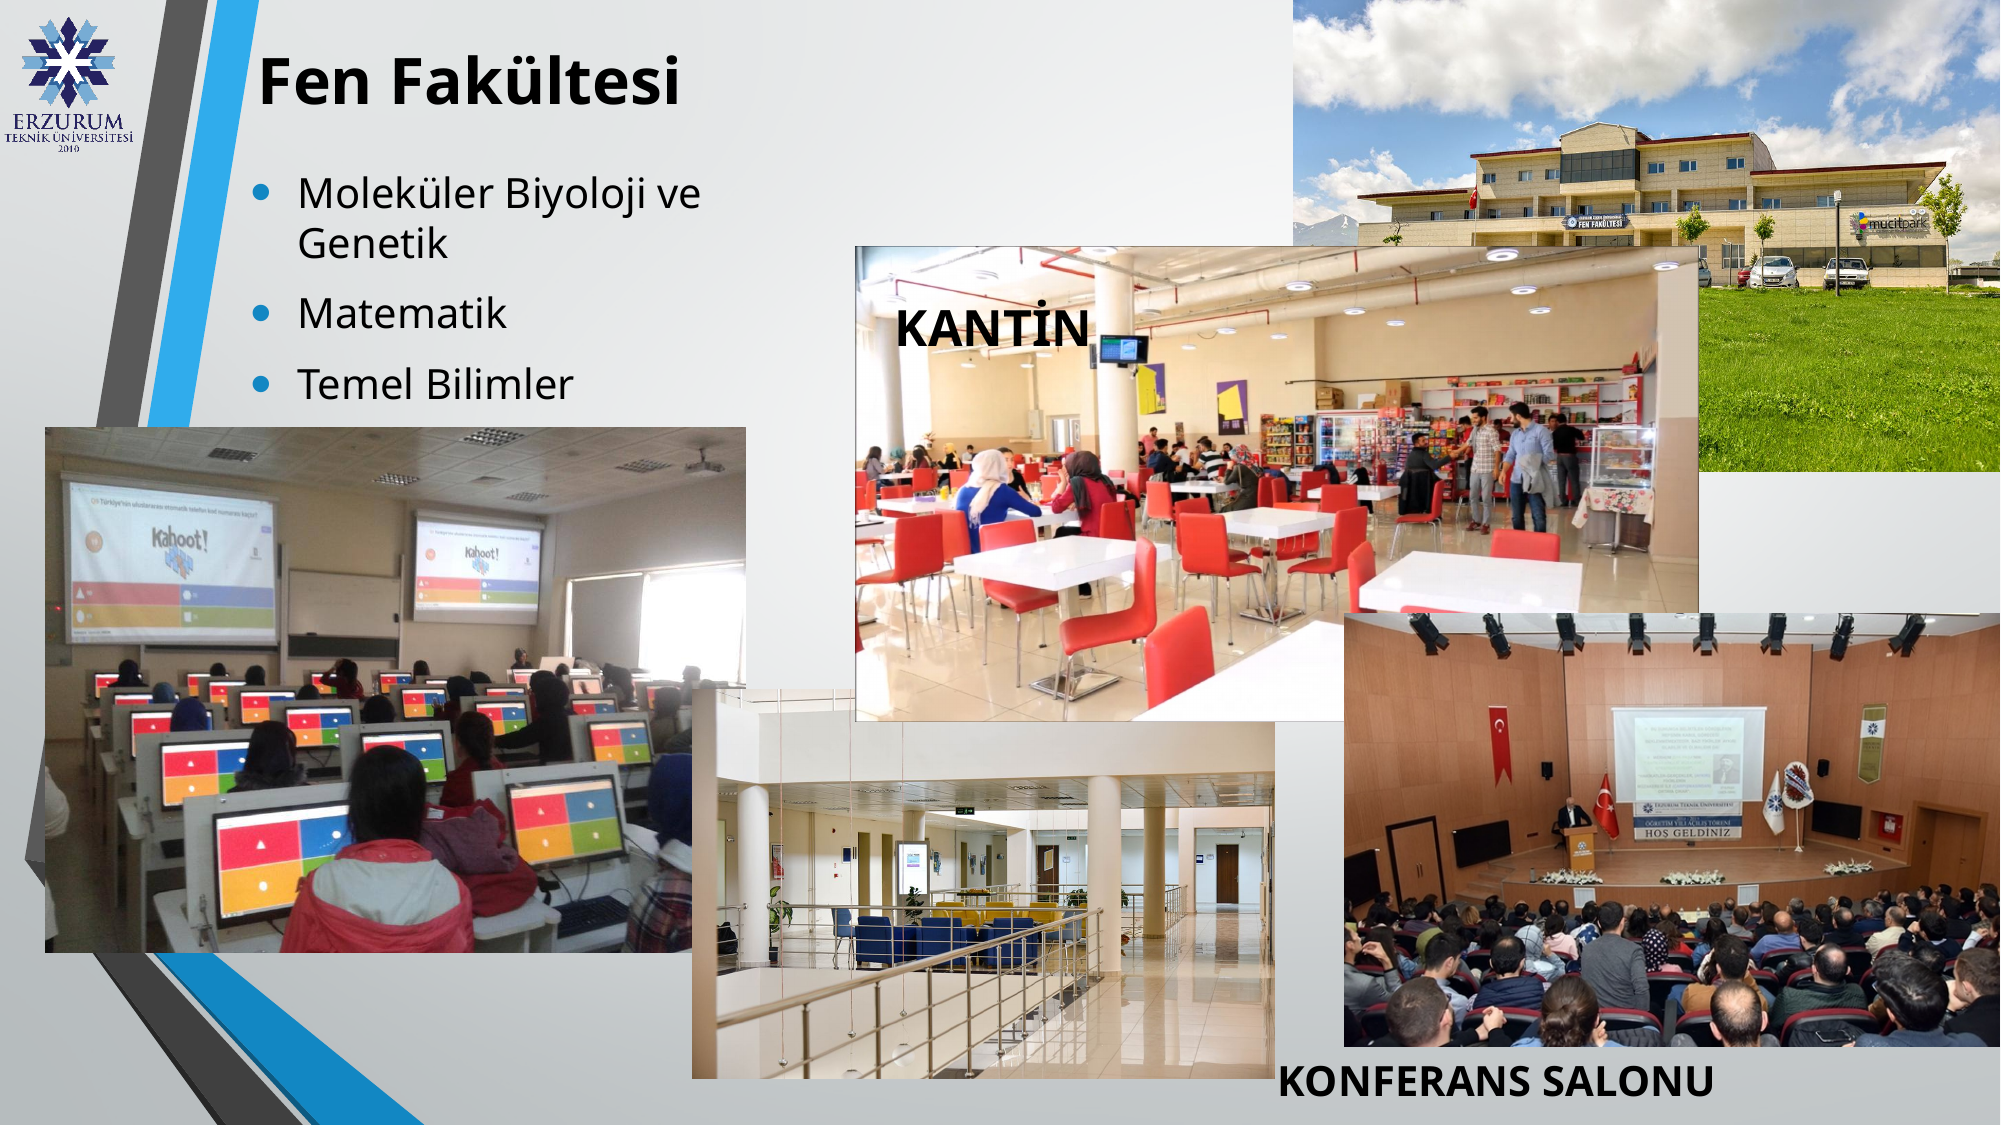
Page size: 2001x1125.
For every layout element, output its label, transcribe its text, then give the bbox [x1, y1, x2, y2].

title Fen Fakültesi [233, 10, 707, 147]
list Moleküler Biyoloji ve Genetik Matematik Temel Bilimler [235, 161, 856, 496]
picture [45, 0, 2000, 1079]
picture [0, 4, 148, 165]
text_box KONFERANS SALONU [1262, 1046, 1731, 1112]
